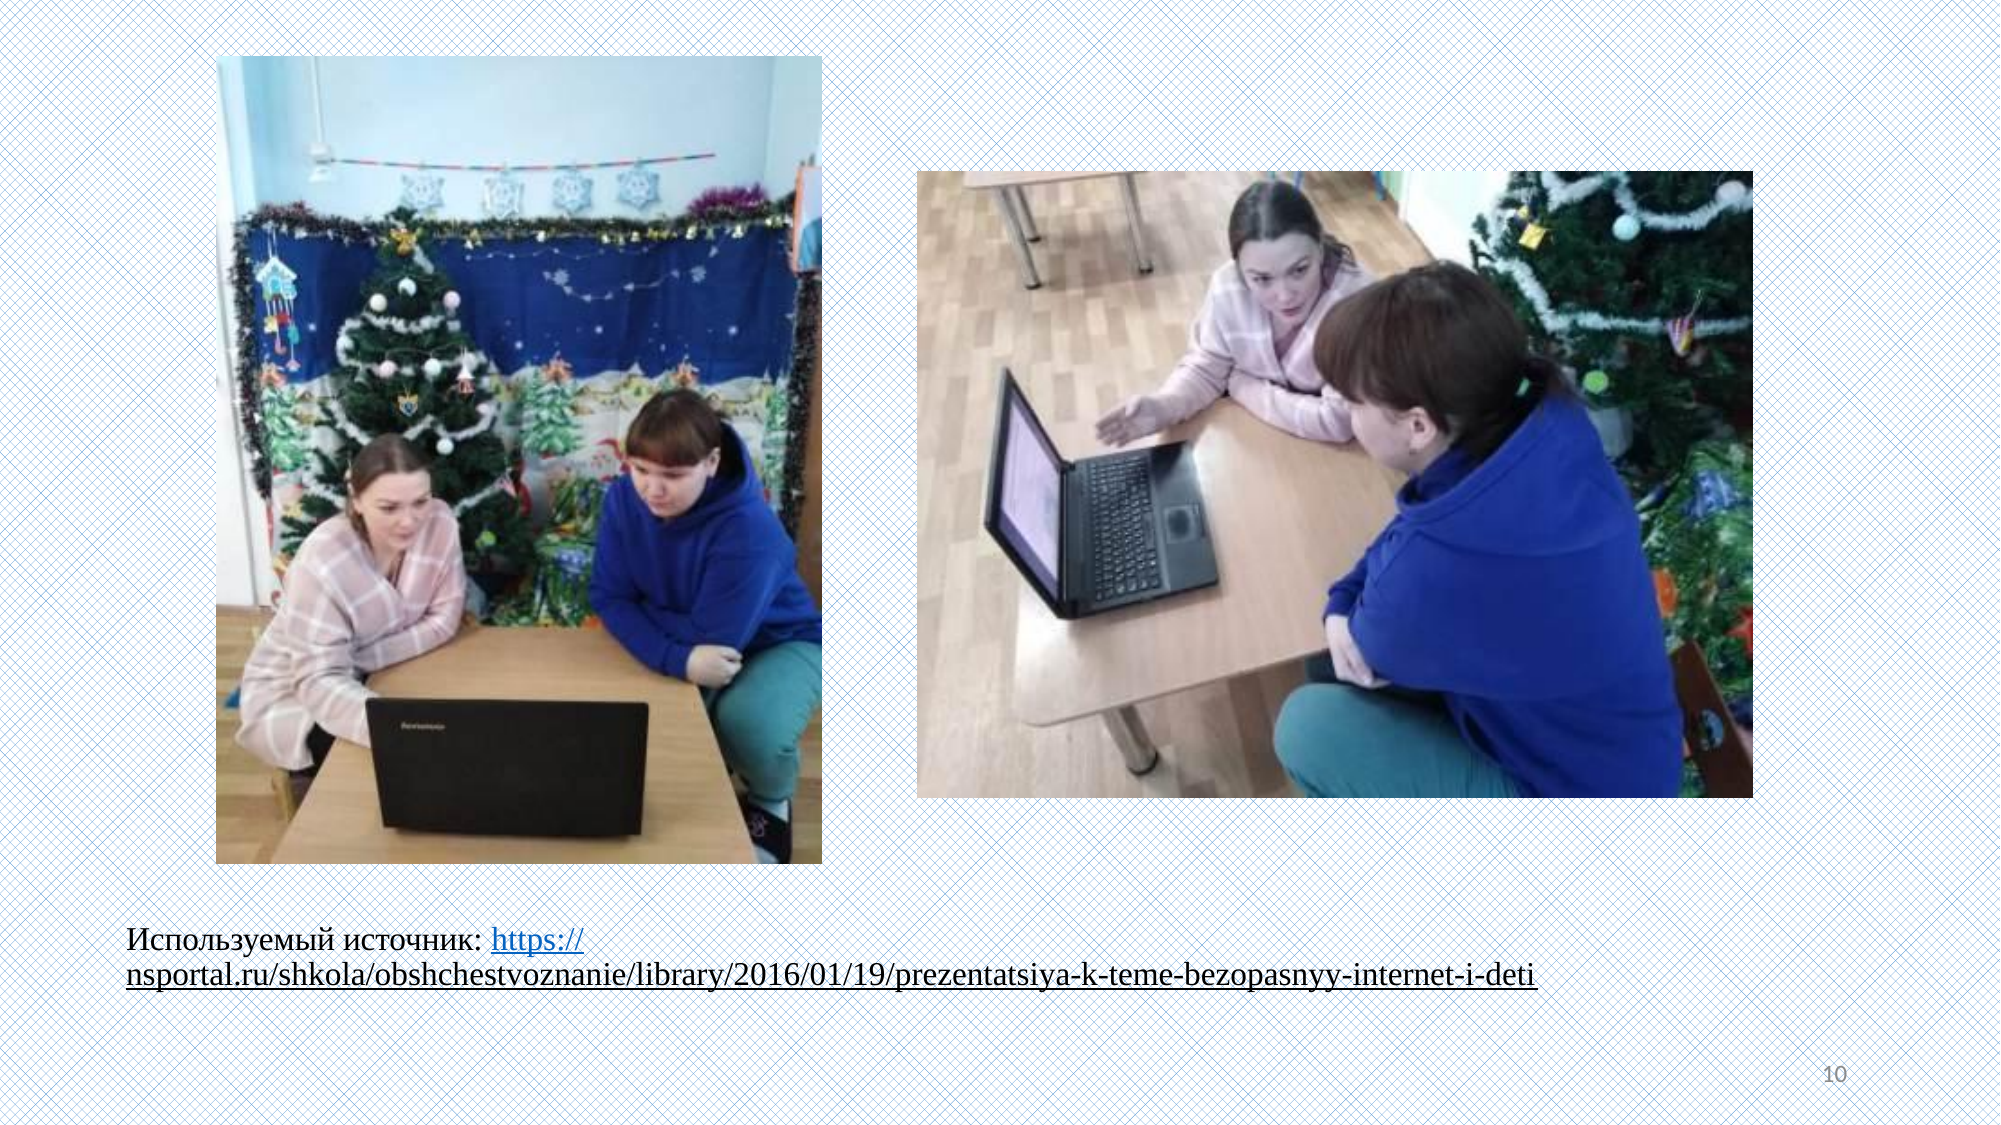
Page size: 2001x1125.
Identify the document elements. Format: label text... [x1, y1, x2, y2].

slide_number 10 [1412, 1042, 1863, 1103]
picture [917, 171, 1753, 798]
title Используемый источник: https://nsportal.ru/shkola/obshchestvoznanie/library/2016/01/19/prezentatsiya-k-teme-bezopasnyy-internet-i-deti [111, 772, 1918, 1001]
picture [216, 56, 822, 864]
